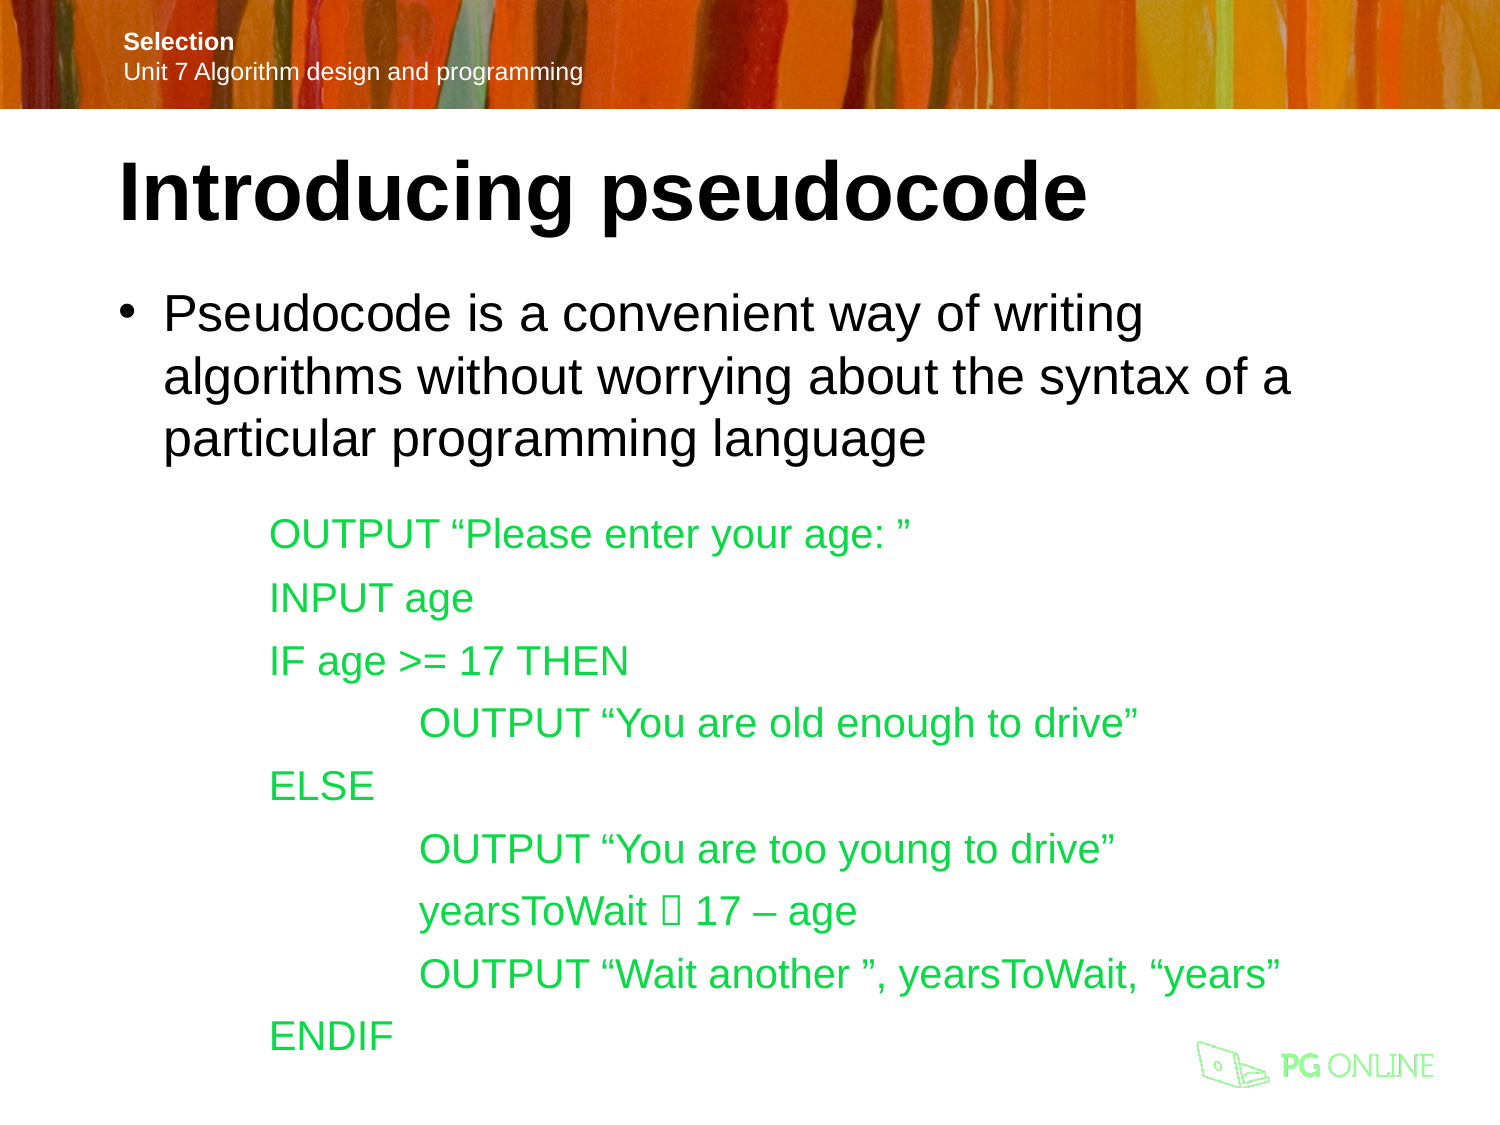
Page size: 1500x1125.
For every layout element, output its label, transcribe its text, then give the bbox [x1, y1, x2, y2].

list Introducing pseudocode [118, 148, 1401, 259]
list Pseudocode is a convenient way of writing algorithms without worrying about the syntax of a particular programming language OUTPUT “Please enter your age: ” INPUT age IF age >= 17 THEN OUTPUT “You are old enough to drive” ELSE OUTPUT “You are too young to drive” yearsToWait  17 – age OUTPUT “Wait another ”, yearsToWait, “years” ENDIF [118, 279, 1398, 847]
picture [0, 0, 1500, 109]
